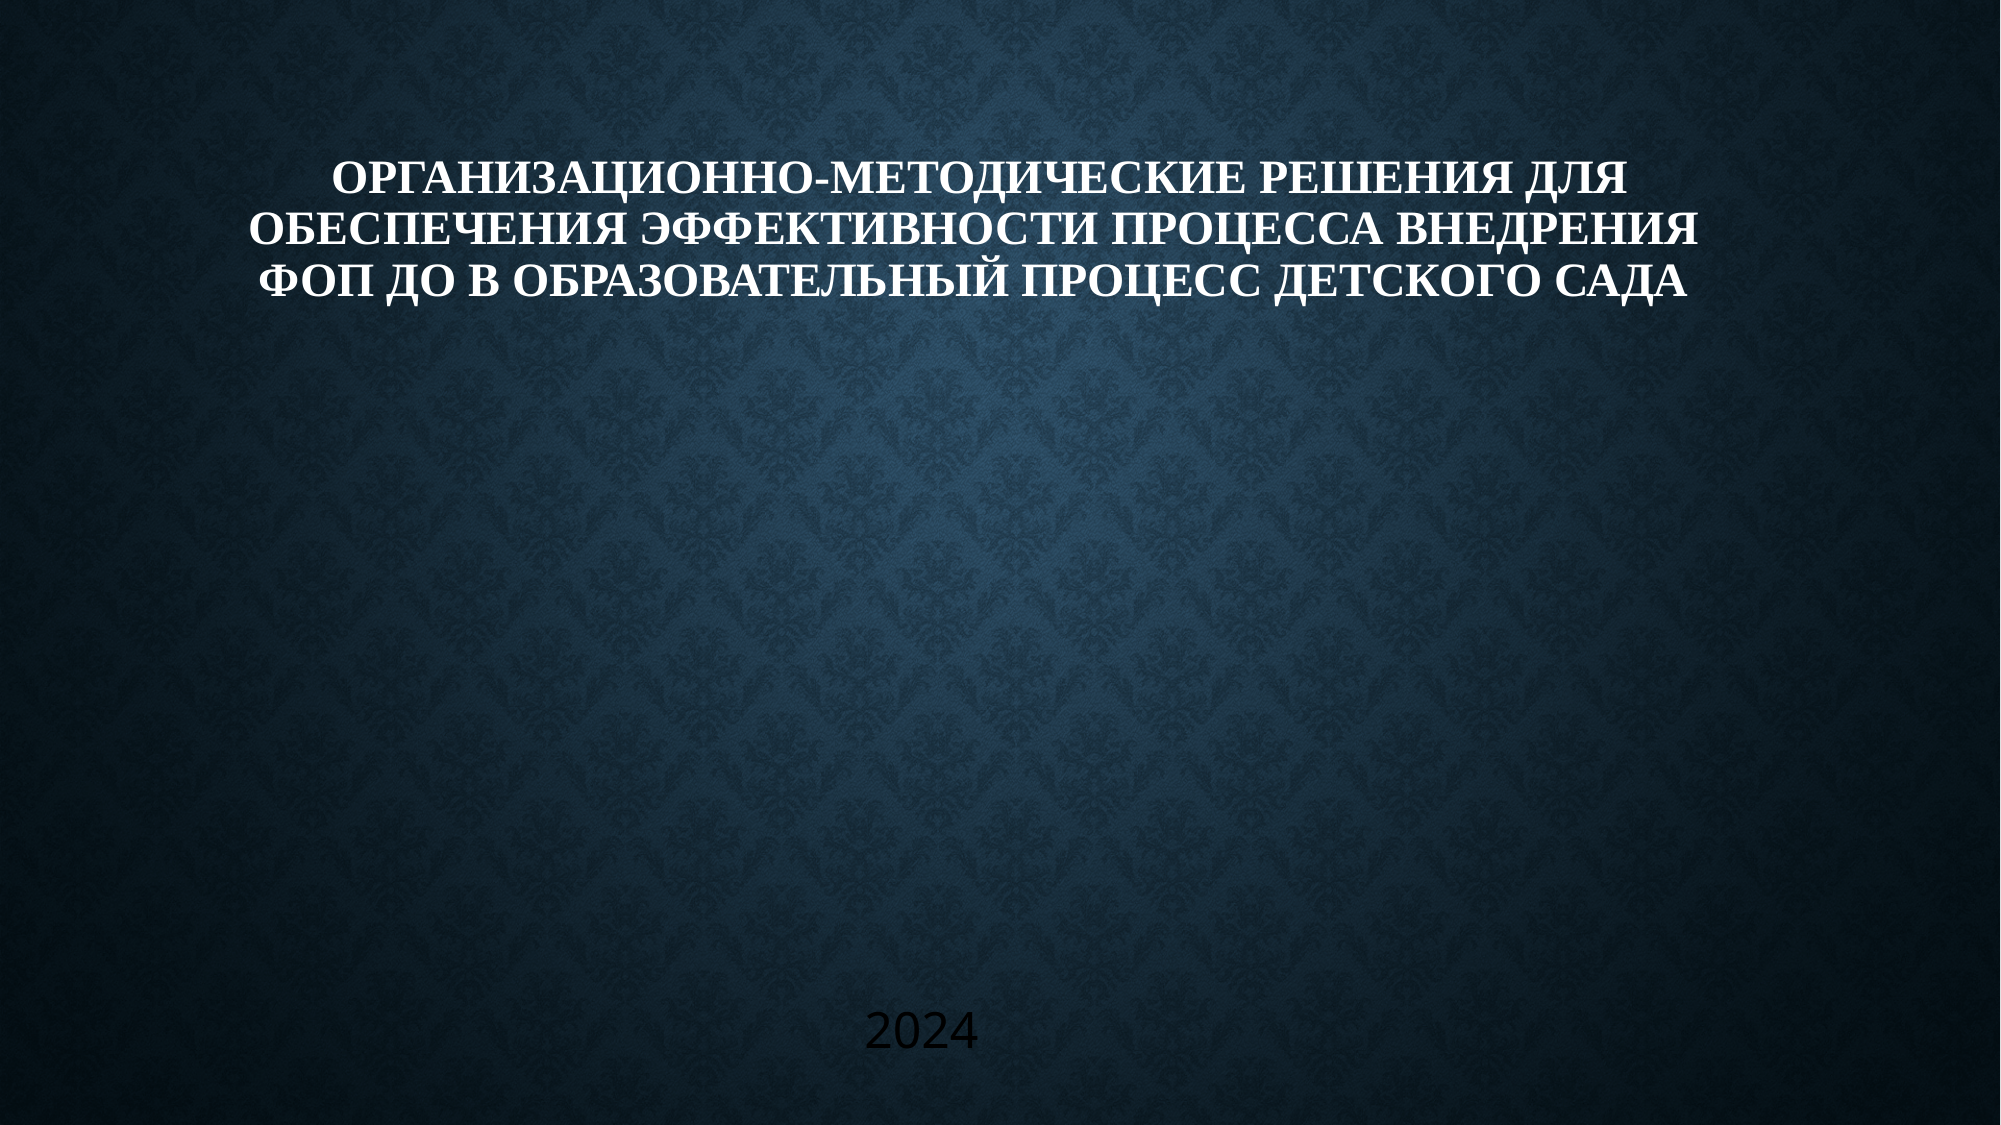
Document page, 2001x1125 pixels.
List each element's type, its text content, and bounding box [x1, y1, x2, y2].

text_box 2024 [849, 998, 994, 1068]
title Организационно-методические решения для обеспечения эффективности процесса внедрения ФОП ДО в образовательный процесс детского сада [225, 120, 1724, 339]
